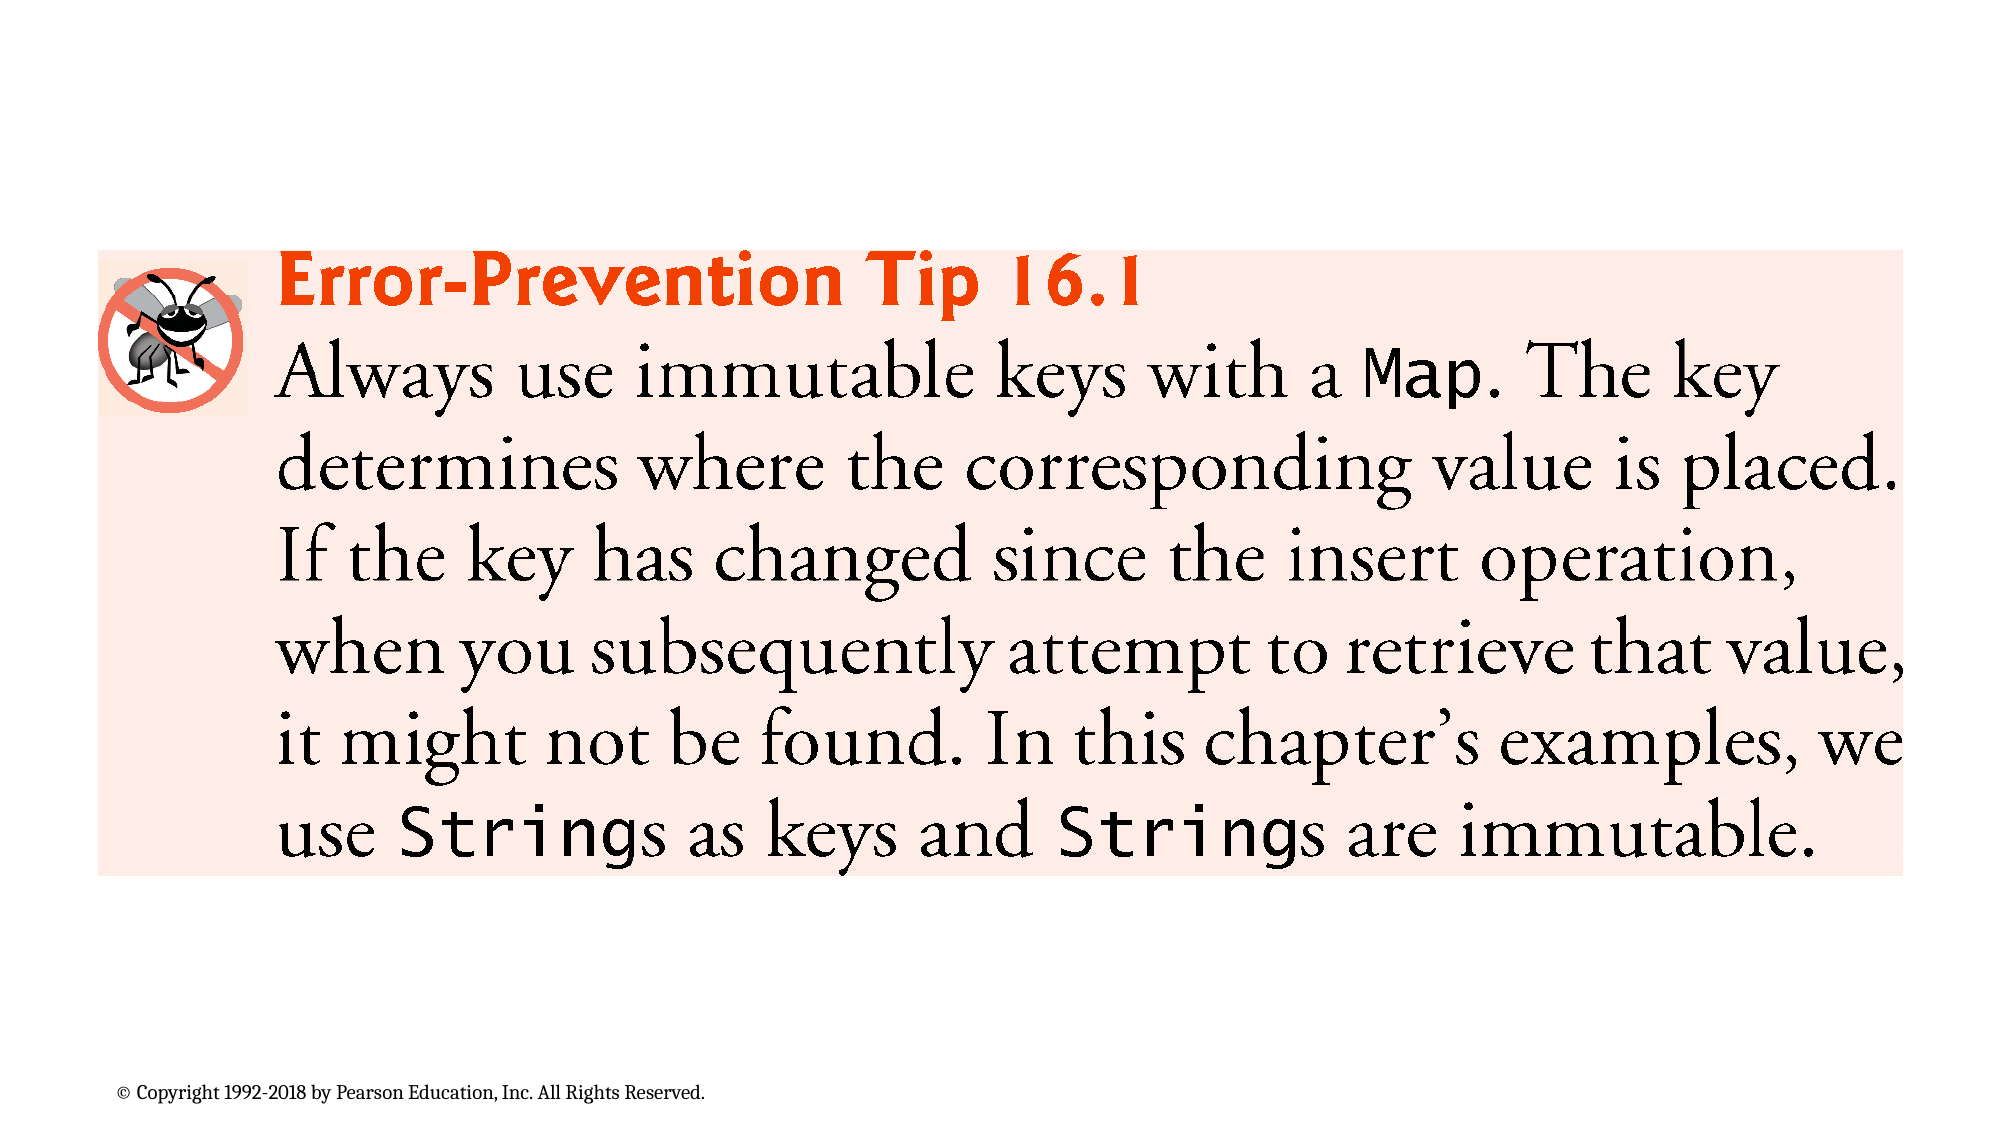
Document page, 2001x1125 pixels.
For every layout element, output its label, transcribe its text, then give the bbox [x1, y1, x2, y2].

footer © Copyright 1992-2018 by Pearson Education, Inc. All Rights Reserved. [99, 1051, 1473, 1112]
picture [0, 151, 2000, 973]
